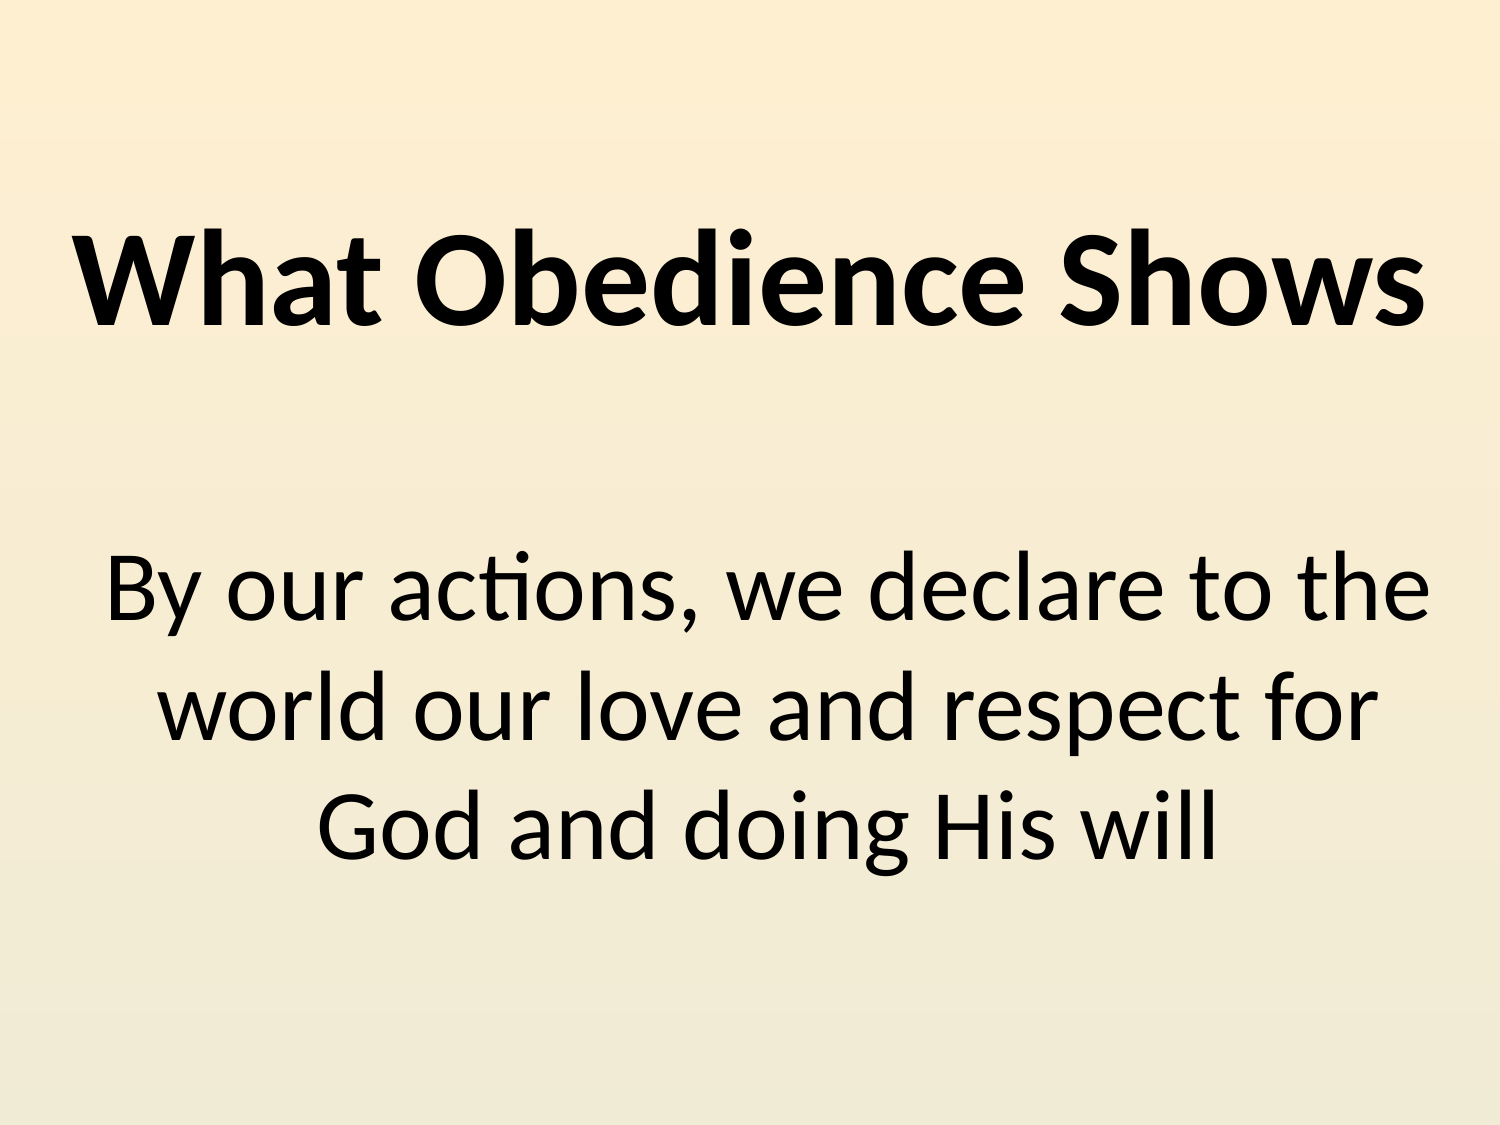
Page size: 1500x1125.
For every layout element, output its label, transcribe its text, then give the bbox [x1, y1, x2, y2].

subtitle By our actions, we declare to the world our love and respect for God and doing His will [50, 512, 1488, 925]
title What Obedience Shows [0, 149, 1500, 392]
